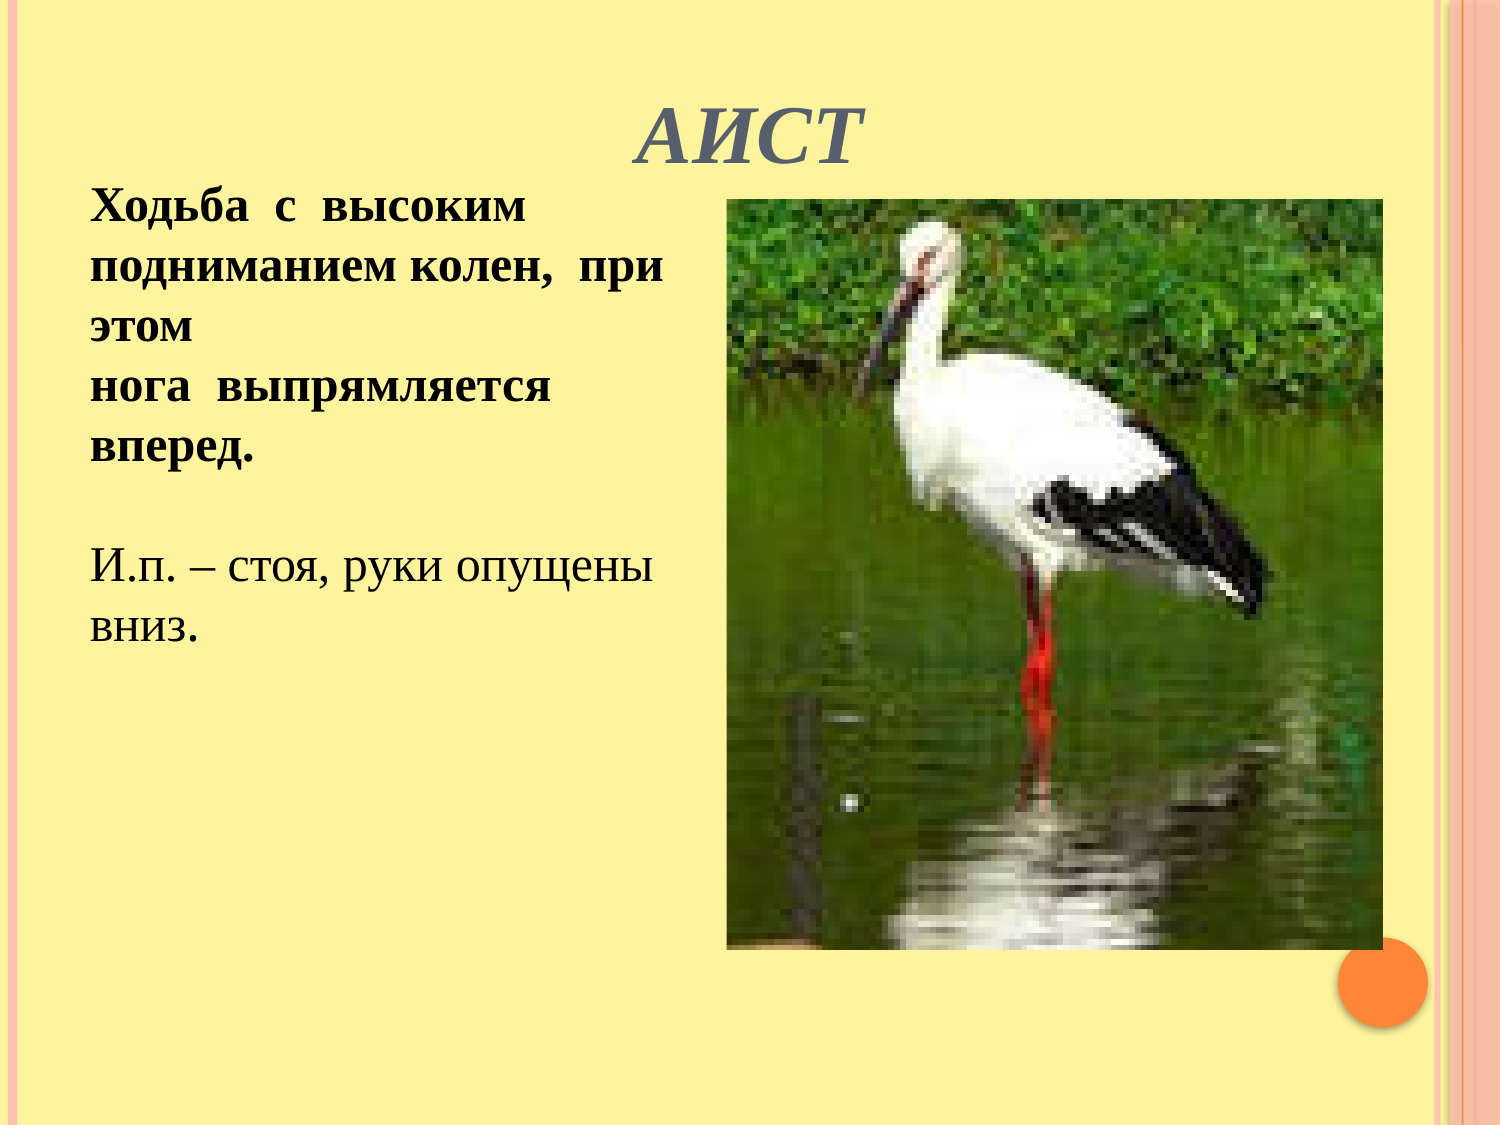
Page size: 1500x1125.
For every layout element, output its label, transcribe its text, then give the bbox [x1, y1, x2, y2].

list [726, 198, 1384, 950]
list Ходьба с высоким подниманием колен, при этом нога выпрямляется вперед. И.п. – стоя, руки опущены вниз. [75, 164, 704, 1005]
title Аист [75, 45, 1425, 188]
